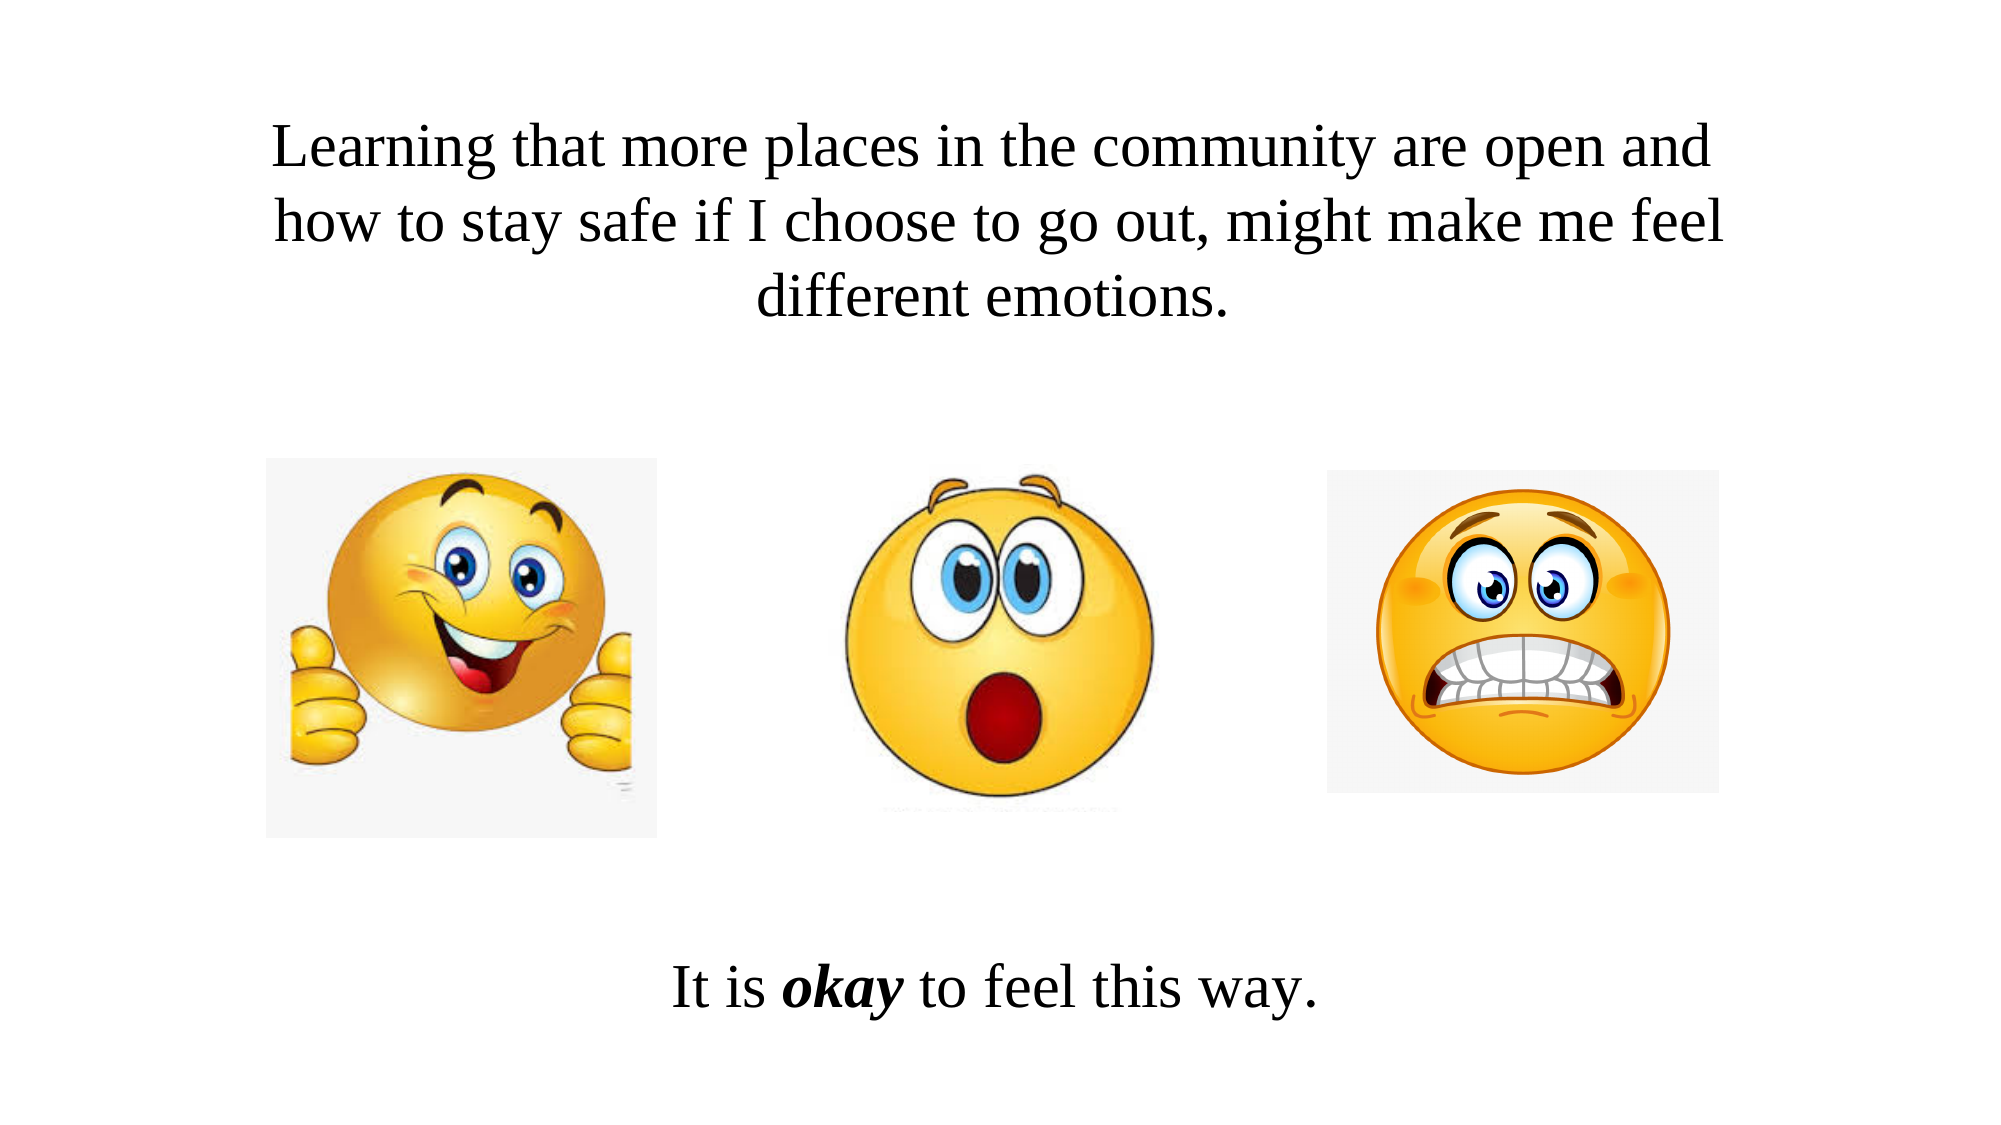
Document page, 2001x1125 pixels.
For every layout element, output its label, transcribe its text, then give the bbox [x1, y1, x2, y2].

text_box Learning that more places in the community are open and how to stay safe if I choose to go out, might make me feel different emotions. [178, 96, 1822, 336]
picture [266, 458, 657, 838]
text_box It is okay to feel this way. [656, 937, 1402, 1028]
picture [828, 464, 1172, 812]
picture [1327, 470, 1719, 793]
